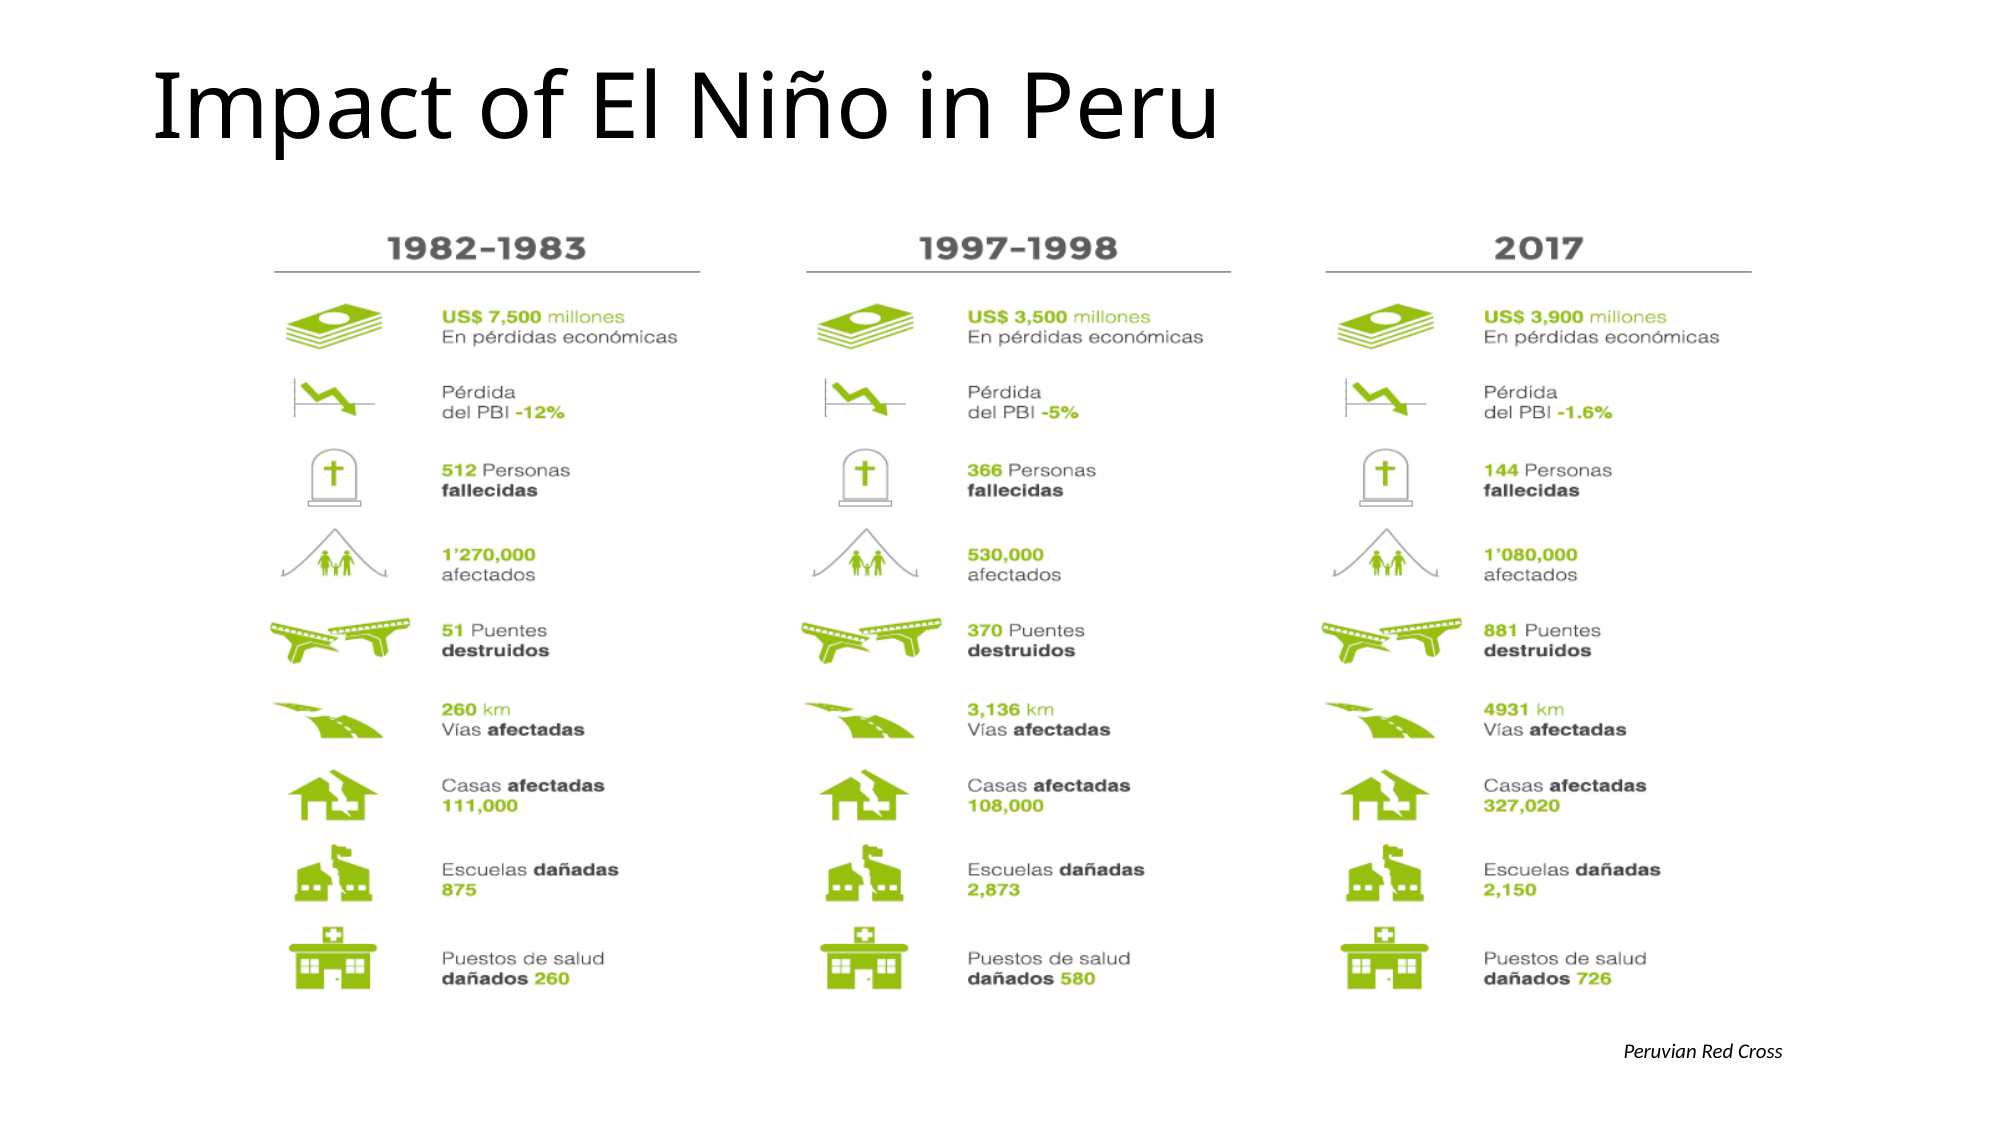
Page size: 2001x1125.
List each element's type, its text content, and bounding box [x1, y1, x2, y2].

text_box Peruvian Red Cross [1549, 1030, 1798, 1070]
picture [202, 178, 1798, 1030]
title Impact of El Niño in Peru [137, 0, 1863, 218]
